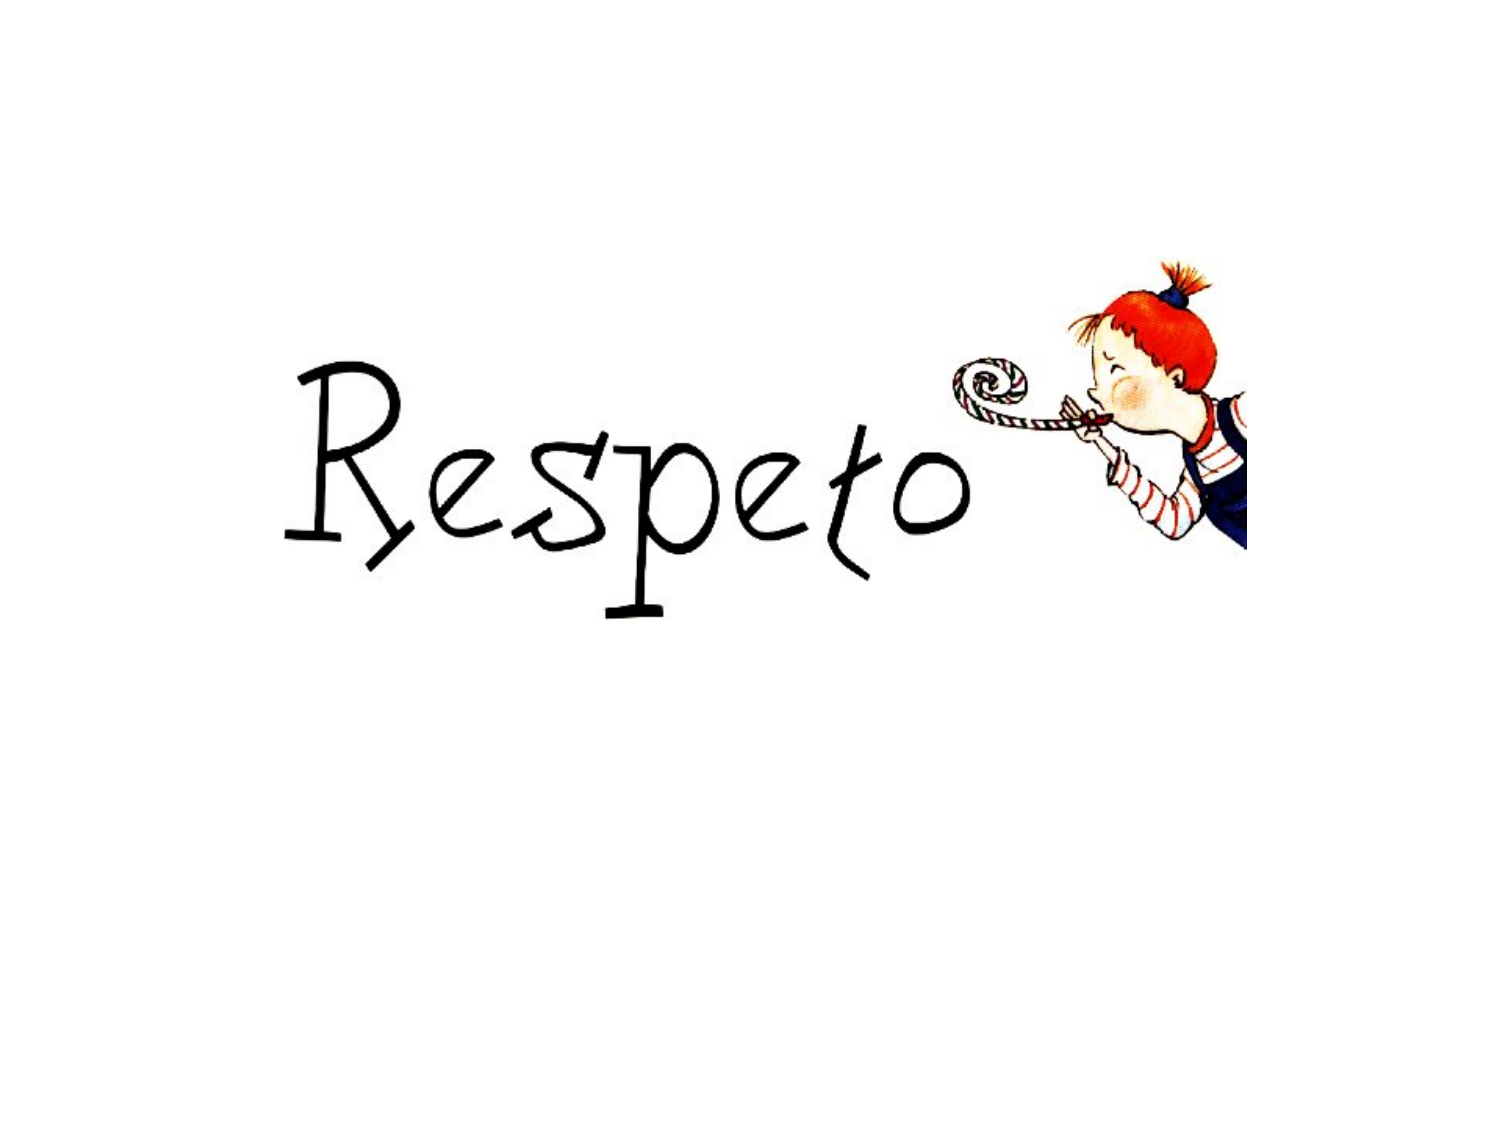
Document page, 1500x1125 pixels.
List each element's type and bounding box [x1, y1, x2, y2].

picture [245, 257, 1247, 684]
